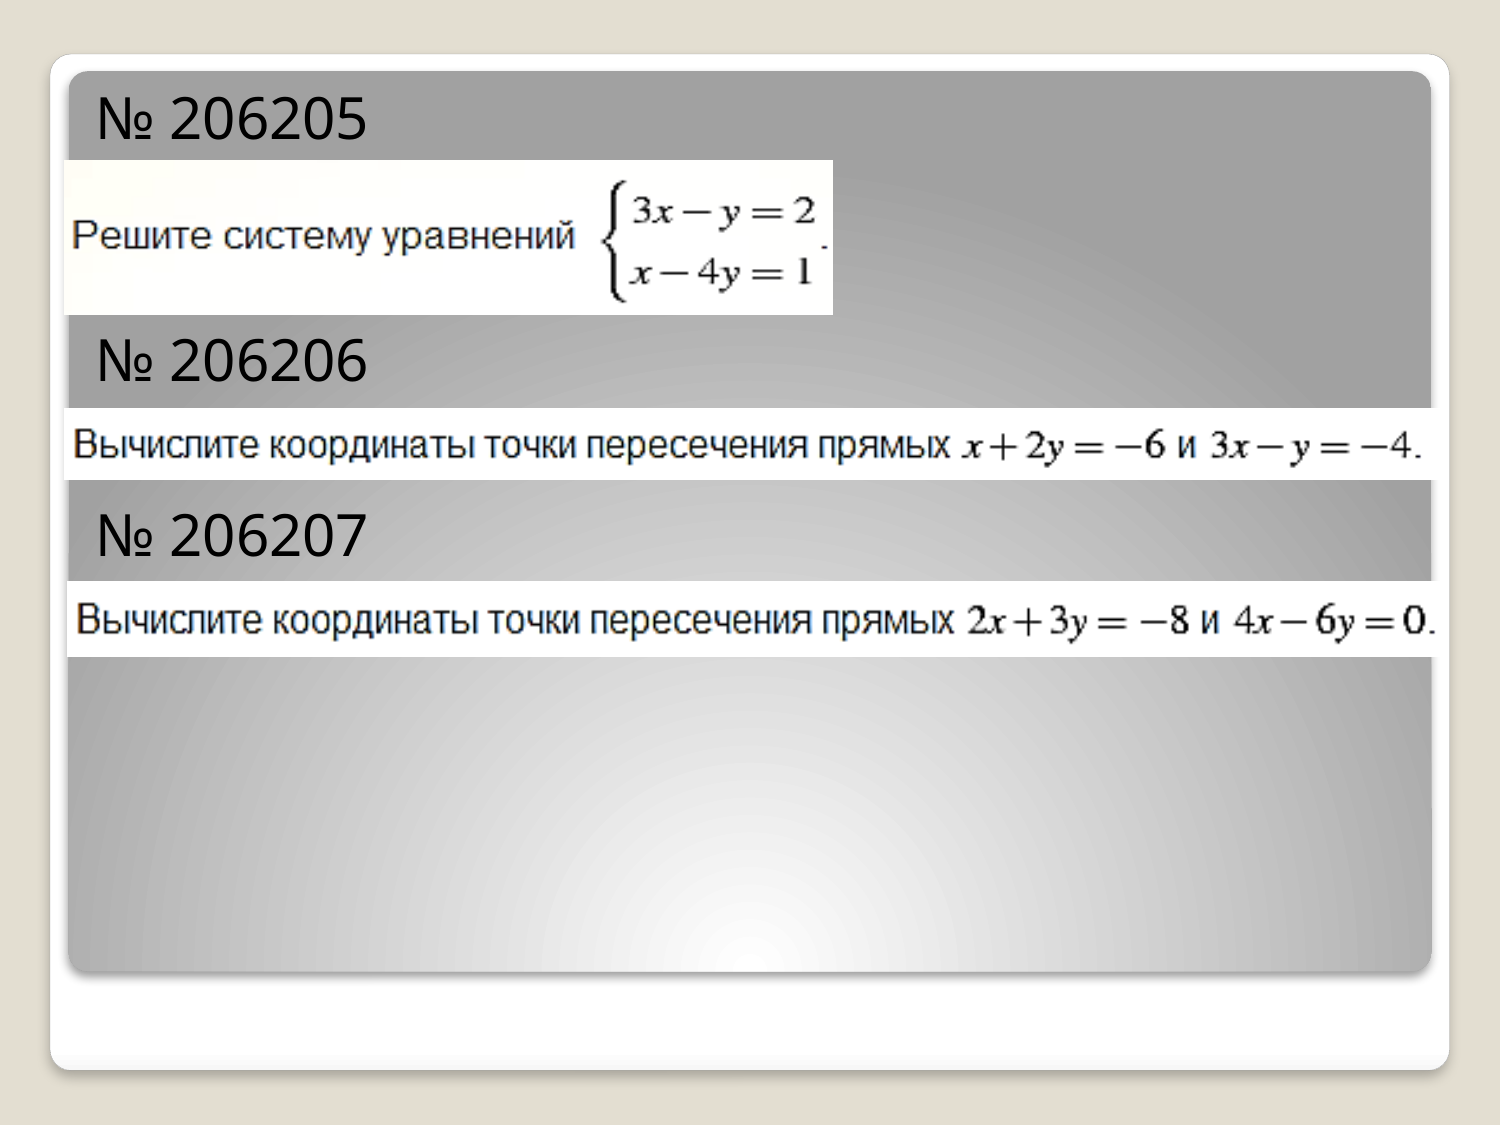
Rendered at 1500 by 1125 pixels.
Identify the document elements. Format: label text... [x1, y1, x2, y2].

list № 206206 [64, 308, 1408, 408]
text_box № 206207 [64, 492, 1408, 582]
picture [64, 160, 833, 315]
text_box № 206205 [64, 66, 1408, 176]
picture [66, 581, 1448, 658]
picture [64, 408, 1441, 480]
